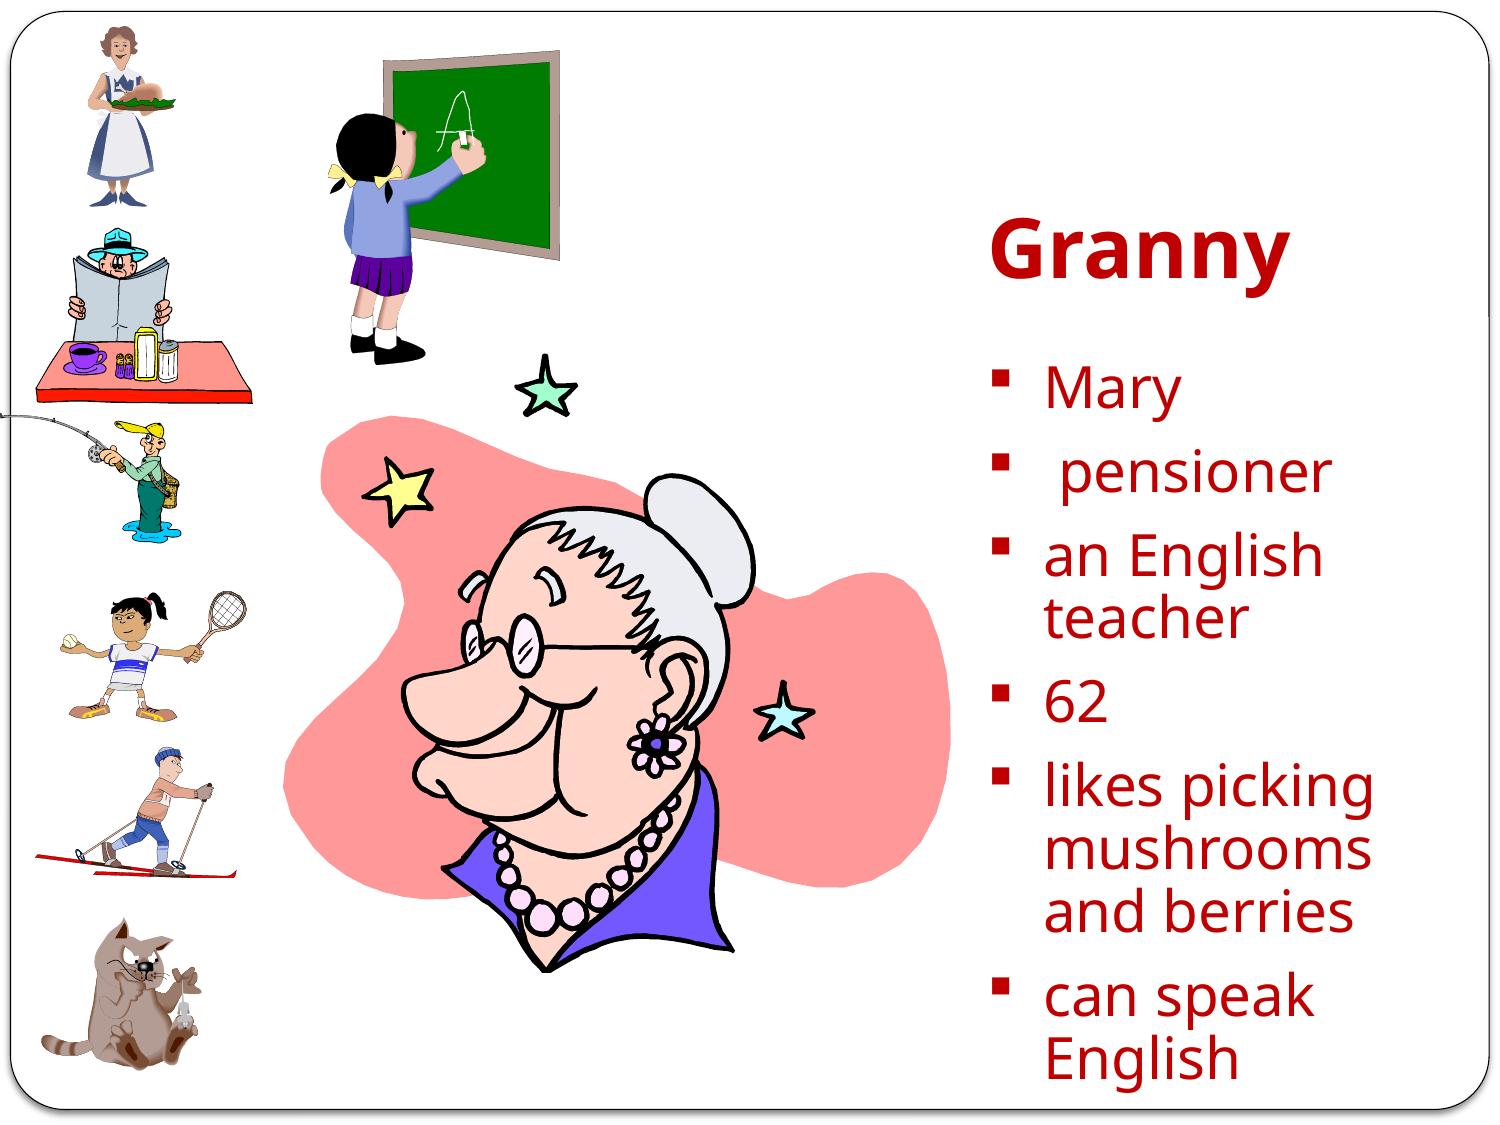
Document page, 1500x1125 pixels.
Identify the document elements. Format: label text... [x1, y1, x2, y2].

picture [34, 46, 979, 973]
text_box Granny Mary pensioner an English teacher 62 likes picking mushrooms and berries can speak English [972, 199, 1500, 516]
picture [34, 913, 212, 1074]
picture [81, 23, 176, 208]
picture [0, 409, 188, 545]
